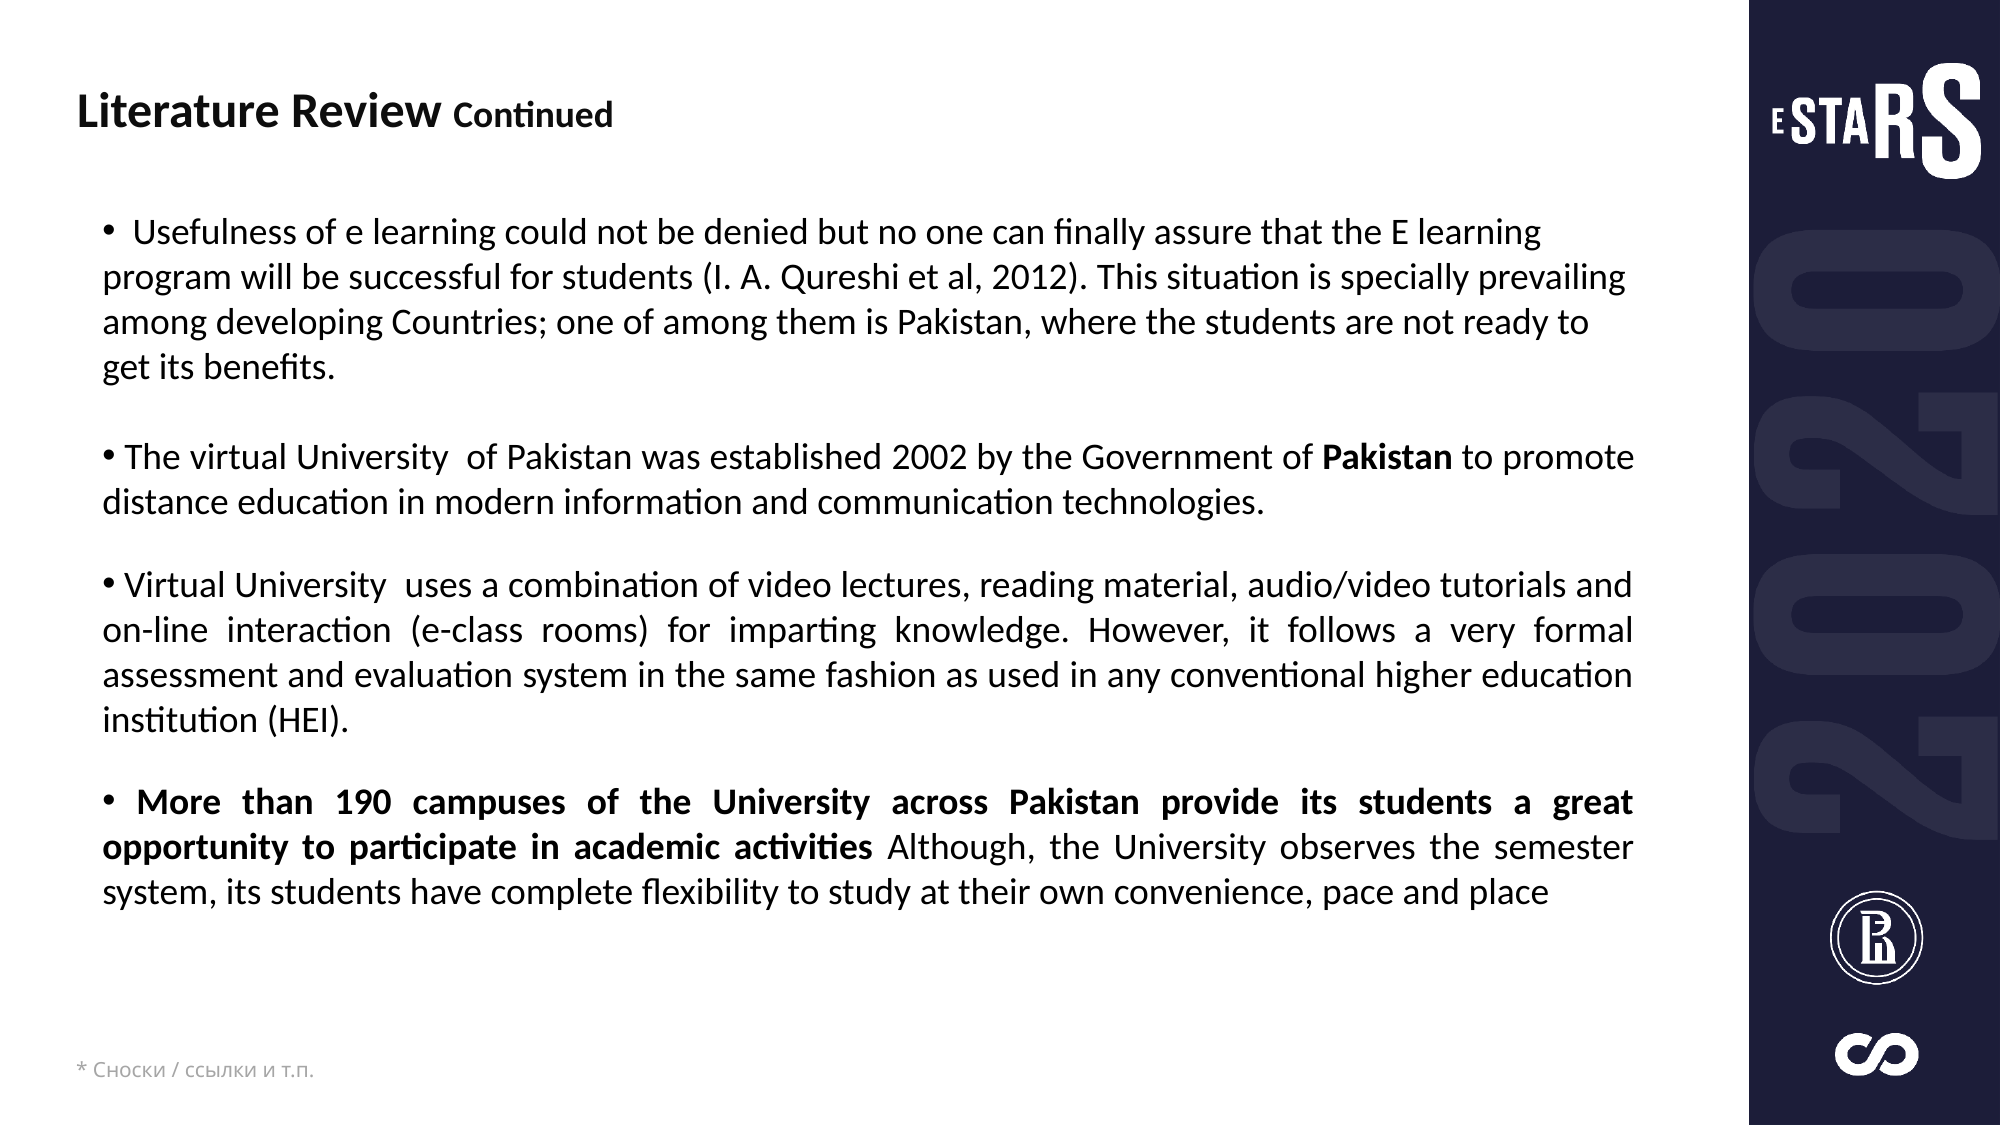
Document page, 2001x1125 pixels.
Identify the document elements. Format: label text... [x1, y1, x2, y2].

picture [0, 0, 2000, 1125]
text_box Literature Review Continued [74, 75, 1663, 138]
text_box Usefulness of e learning could not be denied but no one can finally assure that the E learning program will be successful for students (I. A. Qureshi et al, 2012). This situation is specially prevailing among developing Countries; one of among them is Pakistan, where the students are not ready to get its benefits. The virtual University of Pakistan was established 2002 by the Government of Pakistan to promote distance education in modern information and communication technologies. Virtual University uses a combination of video lectures, reading material, audio/video tutorials and on-line interaction (e-class rooms) for imparting knowledge. However, it follows a very formal assessment and evaluation system in the same fashion as used in any conventional higher education institution (HEI). More than 190 campuses of the University across Pakistan provide its students a great opportunity to participate in academic activities Although, the University observes the semester system, its students have complete flexibility to study at their own convenience, pace and place [87, 199, 1650, 920]
text_box * Сноски / ссылки и т.п. [76, 1056, 1667, 1077]
